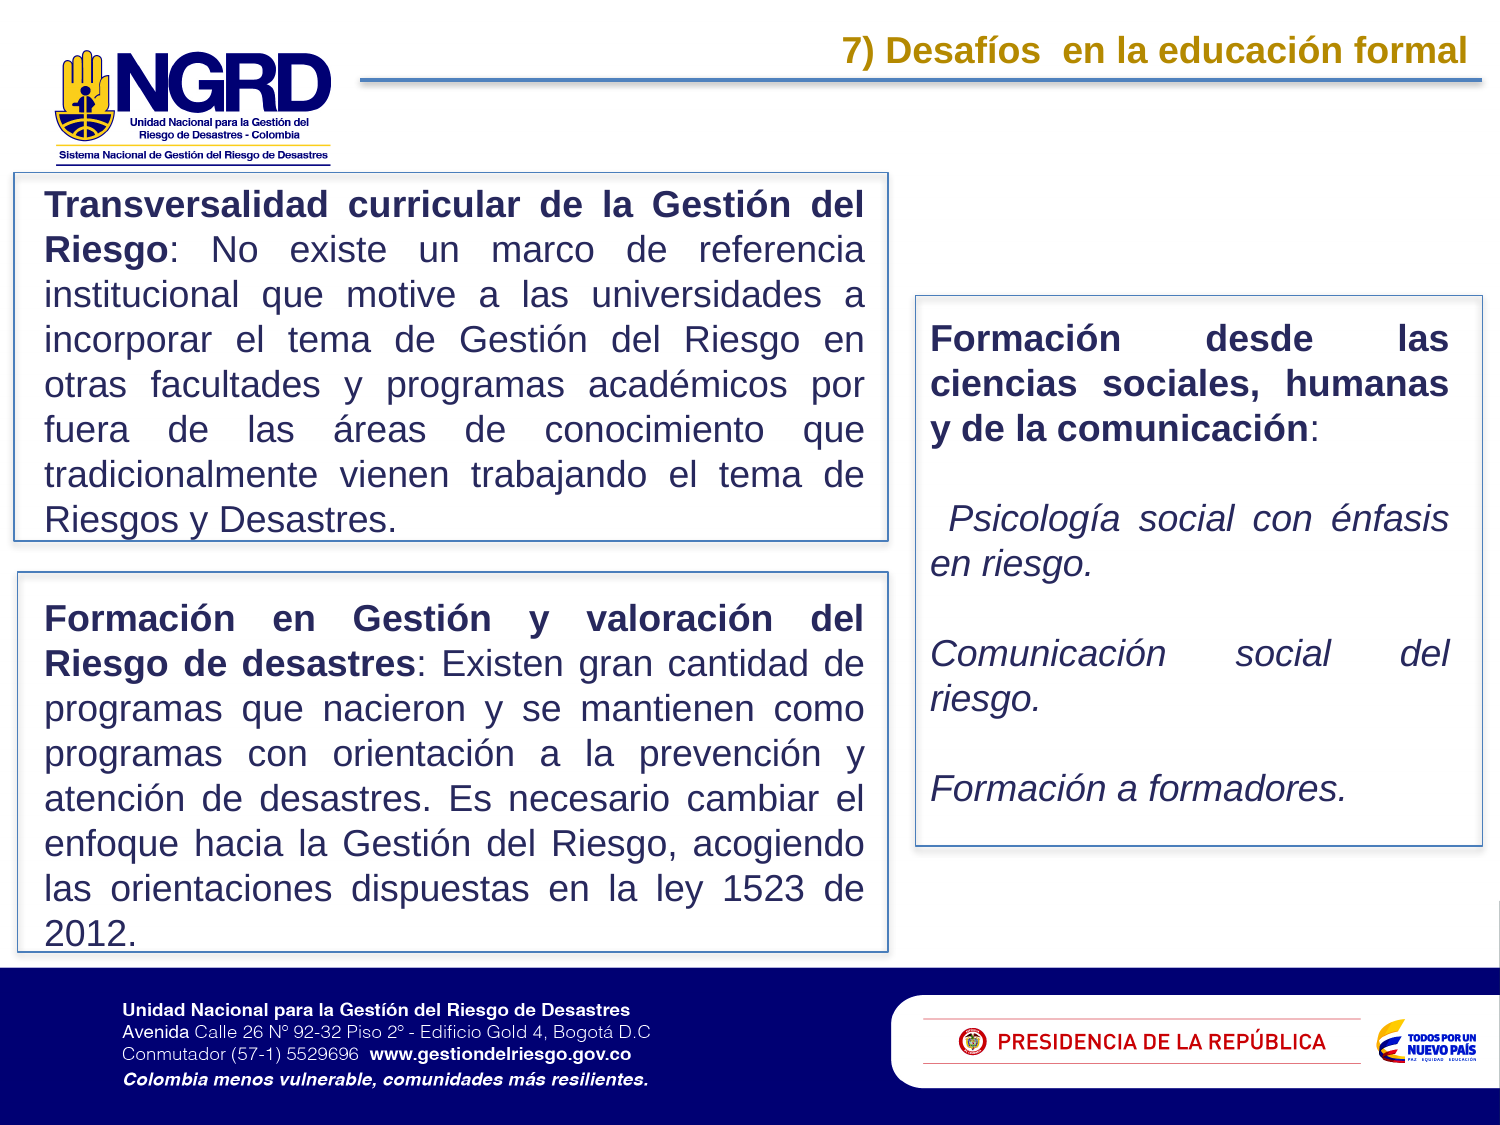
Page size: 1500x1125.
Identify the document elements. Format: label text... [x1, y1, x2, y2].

text_box 7) Desafíos en la educación formal [560, 19, 1495, 79]
text_box [915, 295, 1483, 847]
picture [0, 0, 1500, 1125]
text_box [13, 172, 889, 542]
text_box [17, 571, 889, 953]
